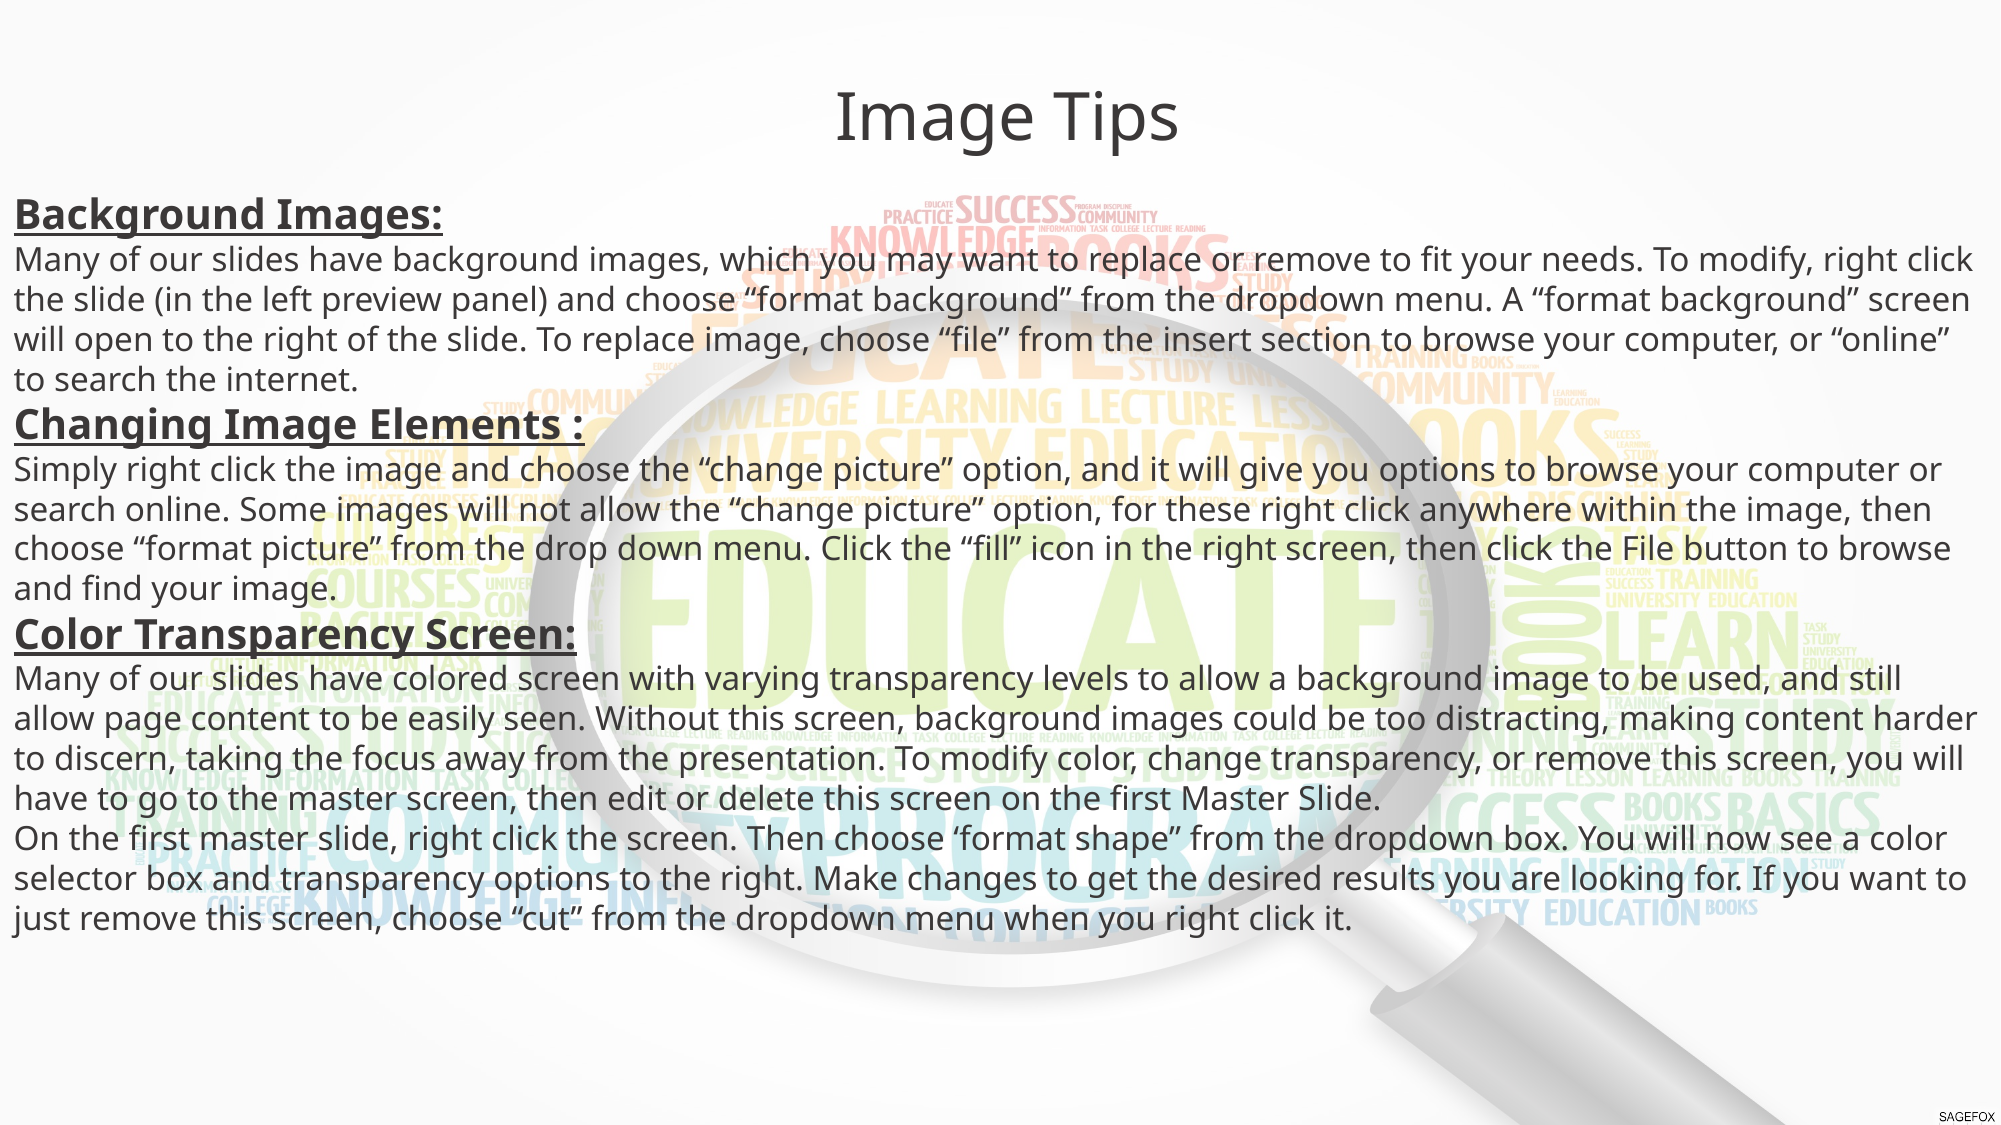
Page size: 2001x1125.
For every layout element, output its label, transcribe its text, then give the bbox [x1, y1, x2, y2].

title Image Tips [597, 59, 1420, 177]
text_box Background Images: Many of our slides have background images, which you may want to replace or remove to fit your needs. To modify, right click the slide (in the left preview panel) and choose “format background” from the dropdown menu. A “format background” screen will open to the right of the slide. To replace image, choose “file” from the insert section to browse your computer, or “online” to search the internet. Changing Image Elements : Simply right click the image and choose the “change picture” option, and it will give you options to browse your computer or search online. Some images will not allow the “change picture” option, for these right click anywhere within the image, then choose “format picture” from the drop down menu. Click the “fill” icon in the right screen, then click the File button to browse and find your image. Color Transparency Screen: Many of our slides have colored screen with varying transparency levels to allow a background image to be used, and still allow page content to be easily seen. Without this screen, background images could be too distracting, making content harder to discern, taking the focus away from the presentation. To modify color, change transparency, or remove this screen, you will have to go to the master screen, then edit or delete this screen on the first Master Slide. On the first master slide, right click the screen. Then choose ‘format shape” from the dropdown box. You will now see a color selector box and transparency options to the right. Make changes to get the desired results you are looking for. If you want to just remove this screen, choose “cut” from the dropdown menu when you right click it. [0, 0, 2000, 1125]
picture [1936, 1111, 1997, 1125]
